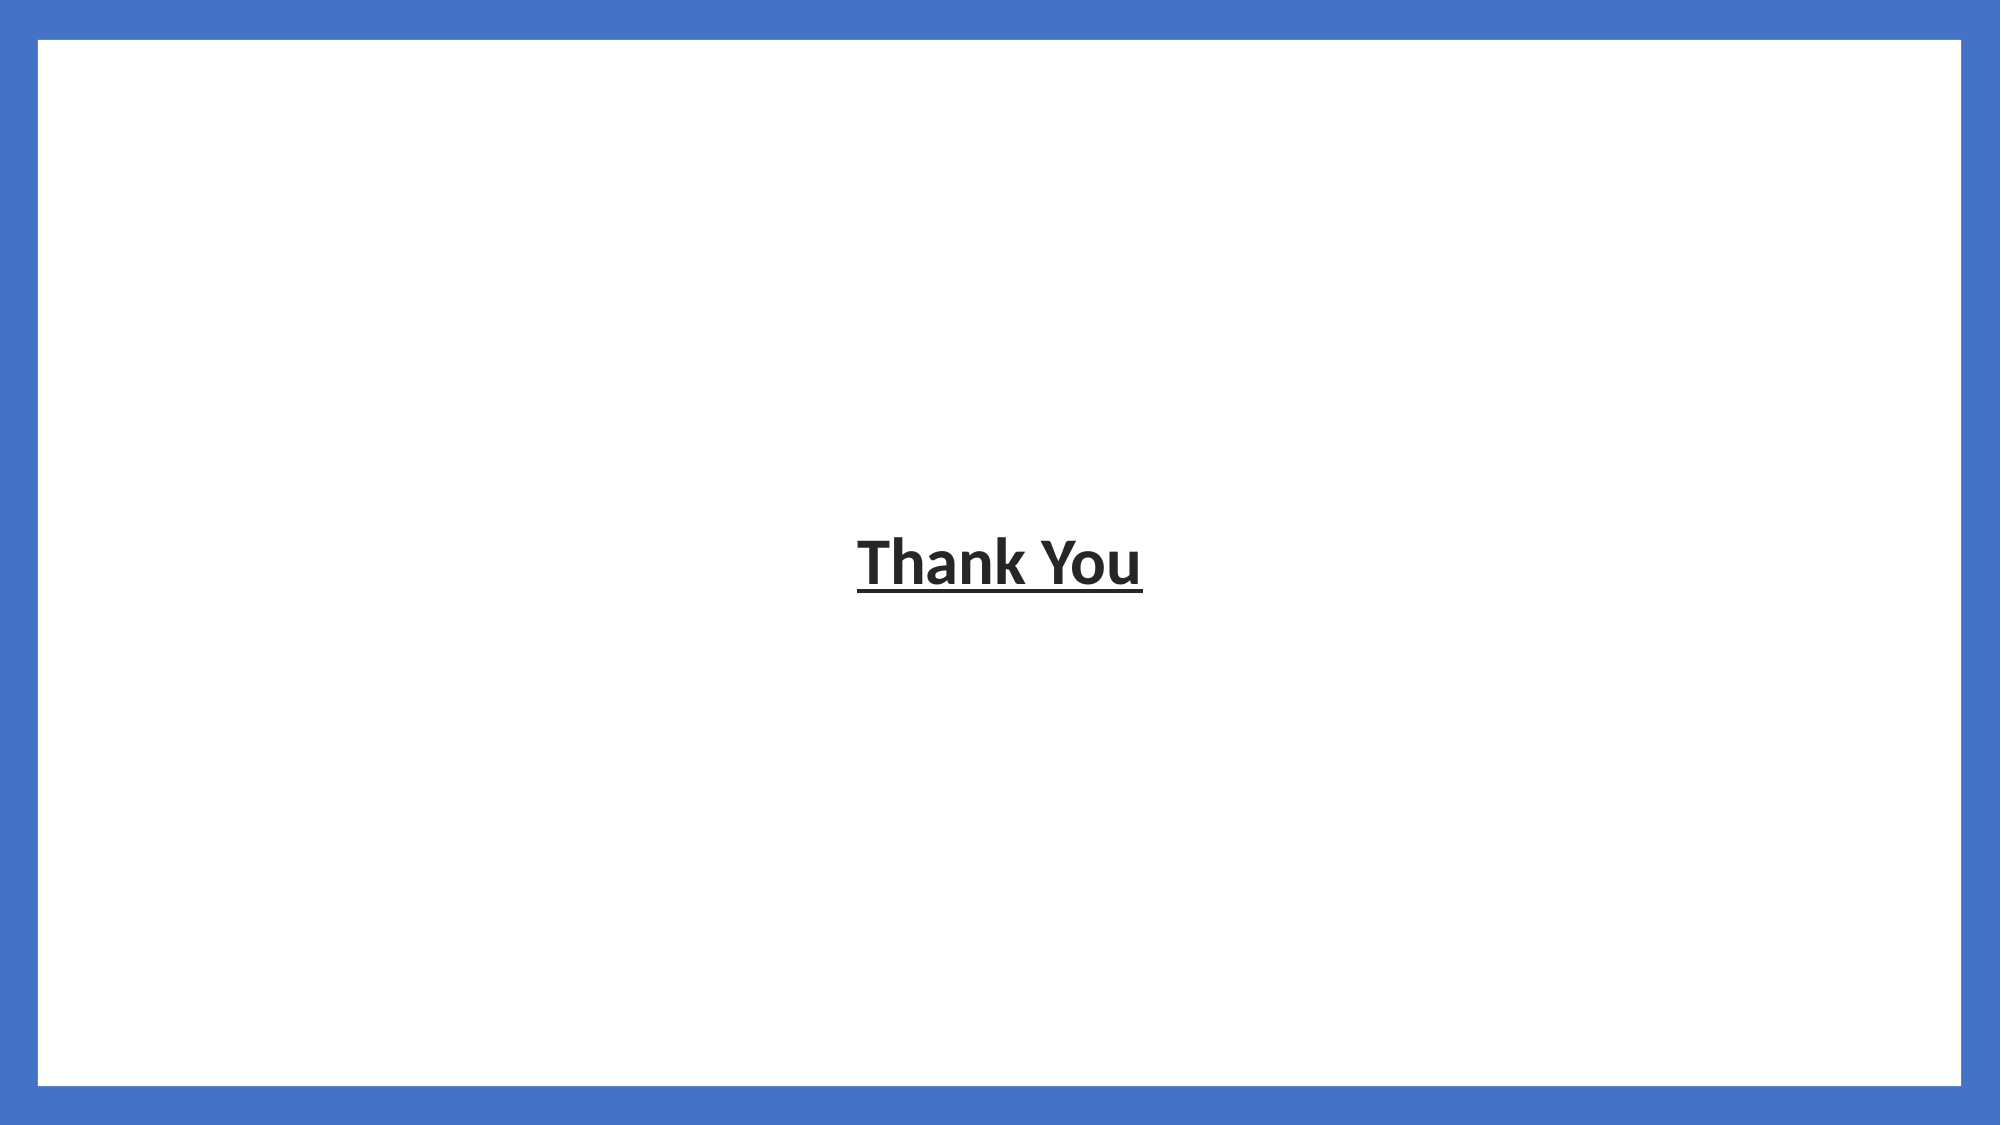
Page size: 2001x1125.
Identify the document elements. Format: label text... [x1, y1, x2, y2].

title Thank You [0, 451, 2000, 674]
